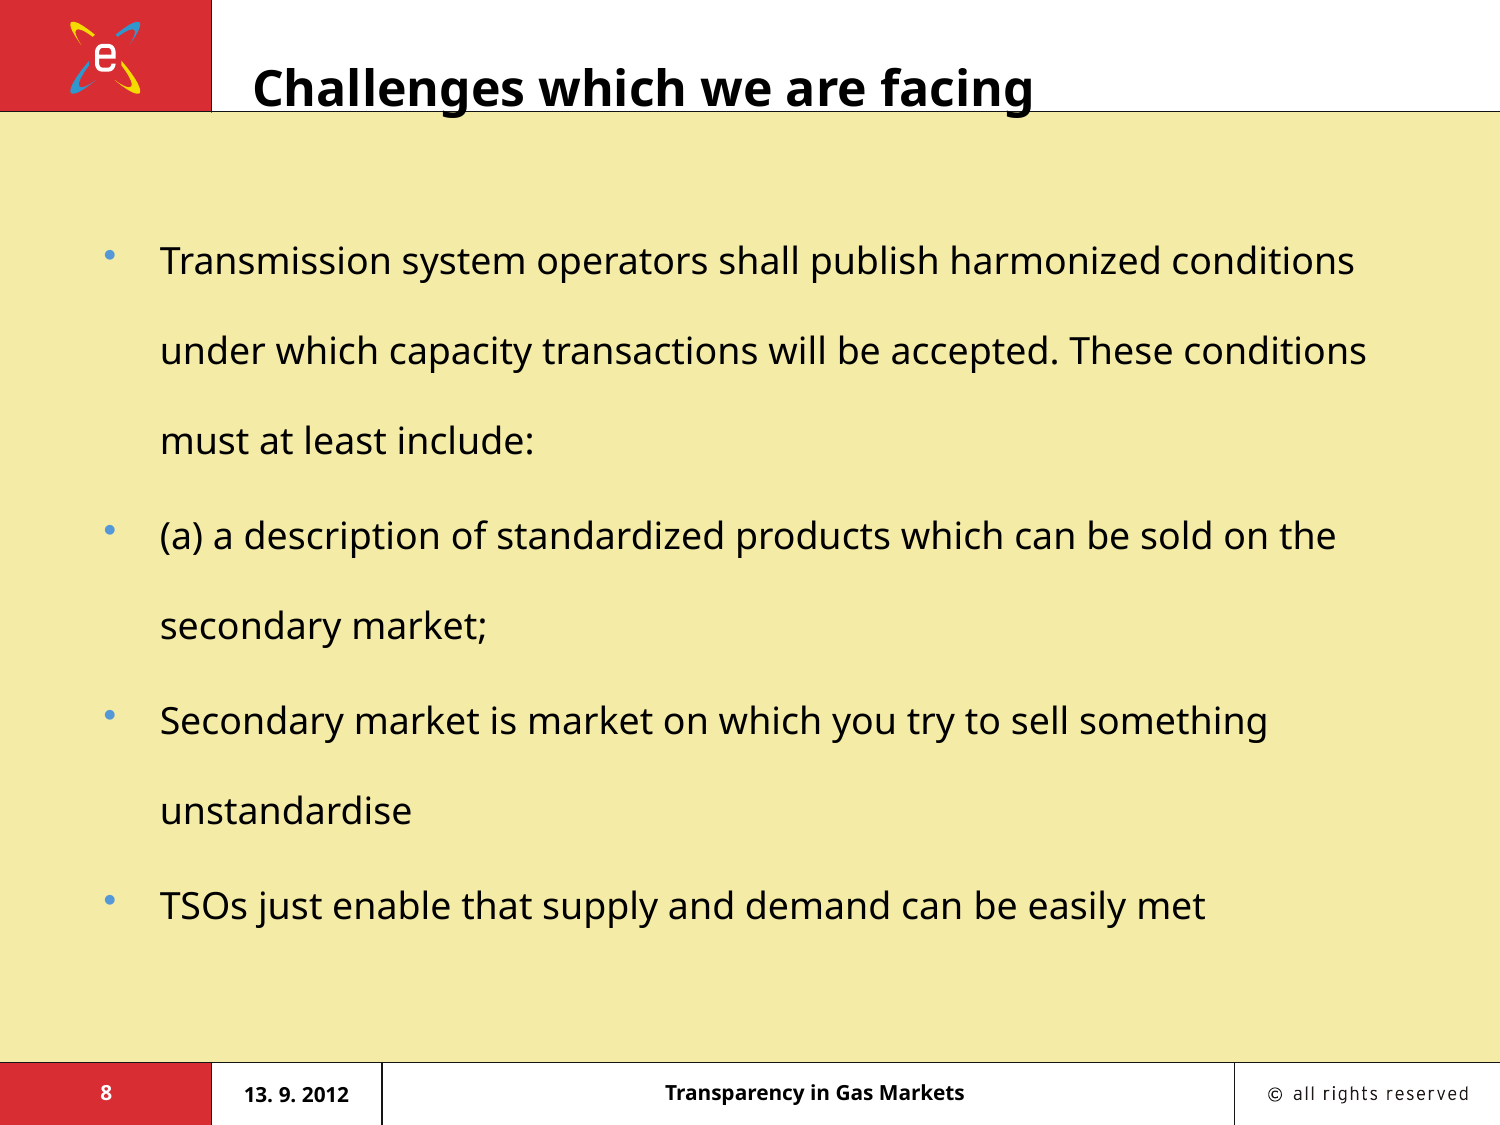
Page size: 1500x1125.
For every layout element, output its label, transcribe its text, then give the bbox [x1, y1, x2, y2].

text_box Transmission system operators shall publish harmonized conditions under which capacity transactions will be accepted. These conditions must at least include: (a) a description of standardized products which can be sold on the secondary market; Secondary market is market on which you try to sell something unstandardise TSOs just enable that supply and demand can be easily met [88, 184, 1478, 1000]
slide_number 13. 9. 2012 [213, 1062, 380, 1125]
slide_number 8 [0, 1062, 213, 1125]
footer Transparency in Gas Markets [380, 1062, 1234, 1125]
title Challenges which we are facing [236, 0, 1458, 113]
